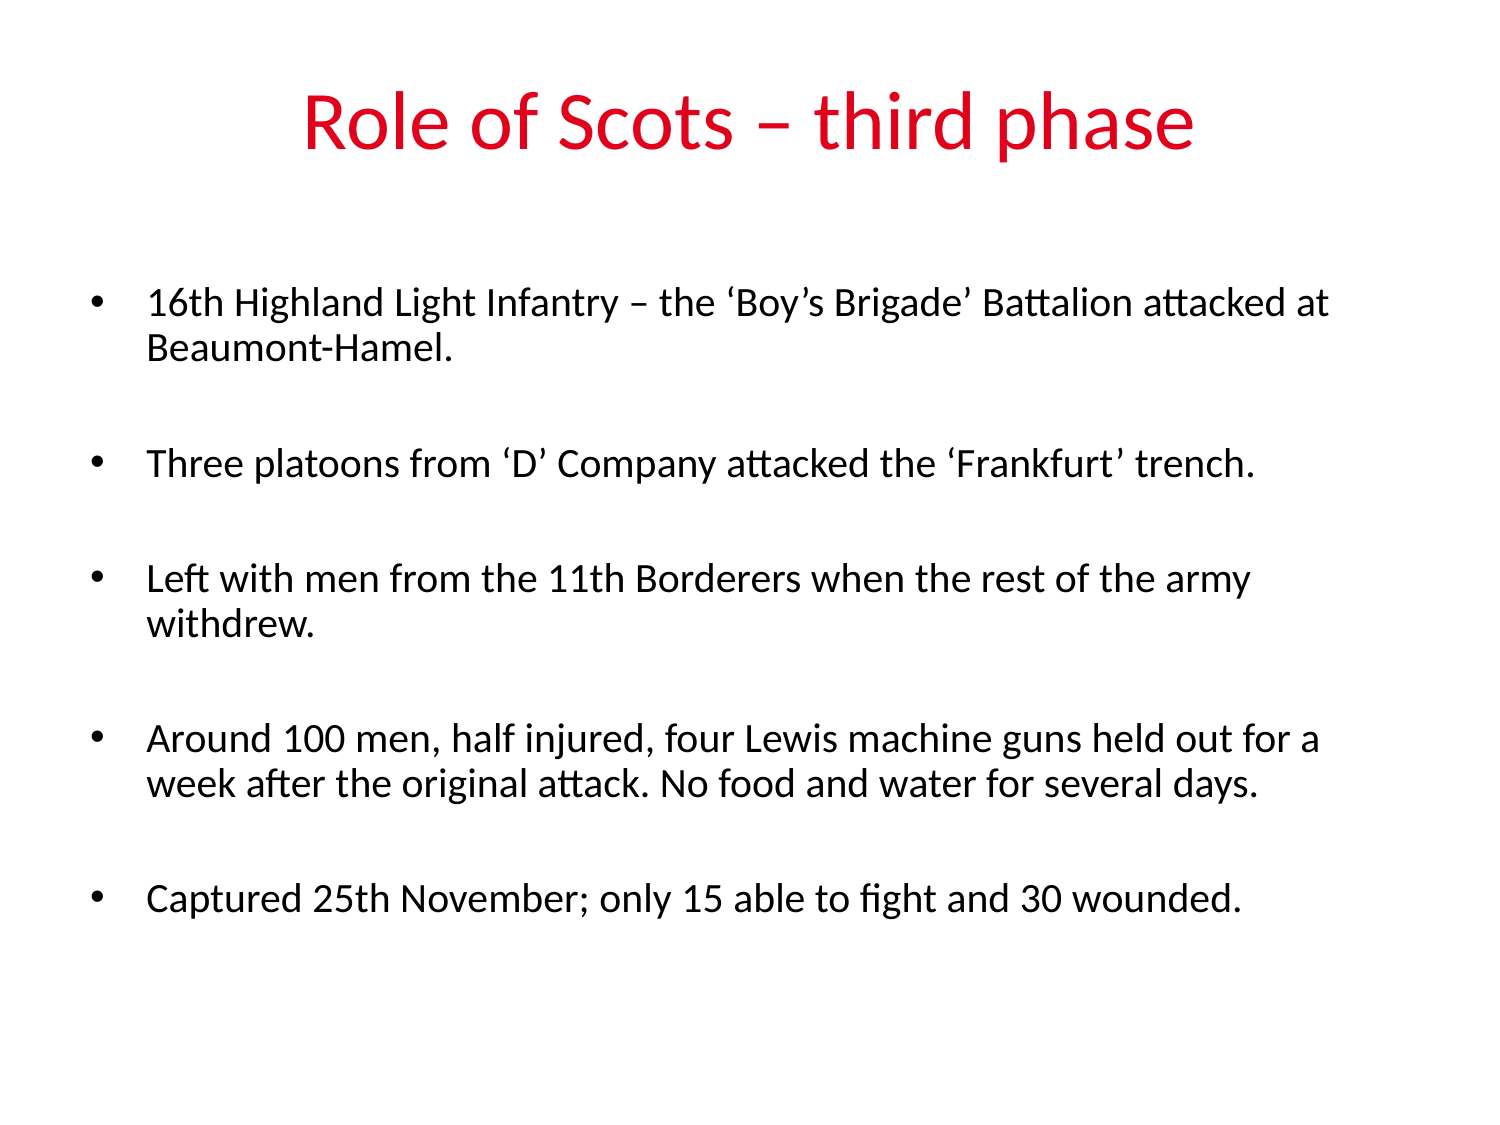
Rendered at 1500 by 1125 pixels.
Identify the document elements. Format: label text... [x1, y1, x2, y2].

title Role of Scots – third phase [75, 46, 1425, 186]
list 16th Highland Light Infantry – the ‘Boy’s Brigade’ Battalion attacked at Beaumont-Hamel. Three platoons from ‘D’ Company attacked the ‘Frankfurt’ trench. Left with men from the 11th Borderers when the rest of the army withdrew. Around 100 men, half injured, four Lewis machine guns held out for a week after the original attack. No food and water for several days. Captured 25th November; only 15 able to fight and 30 wounded. [75, 210, 1425, 1005]
